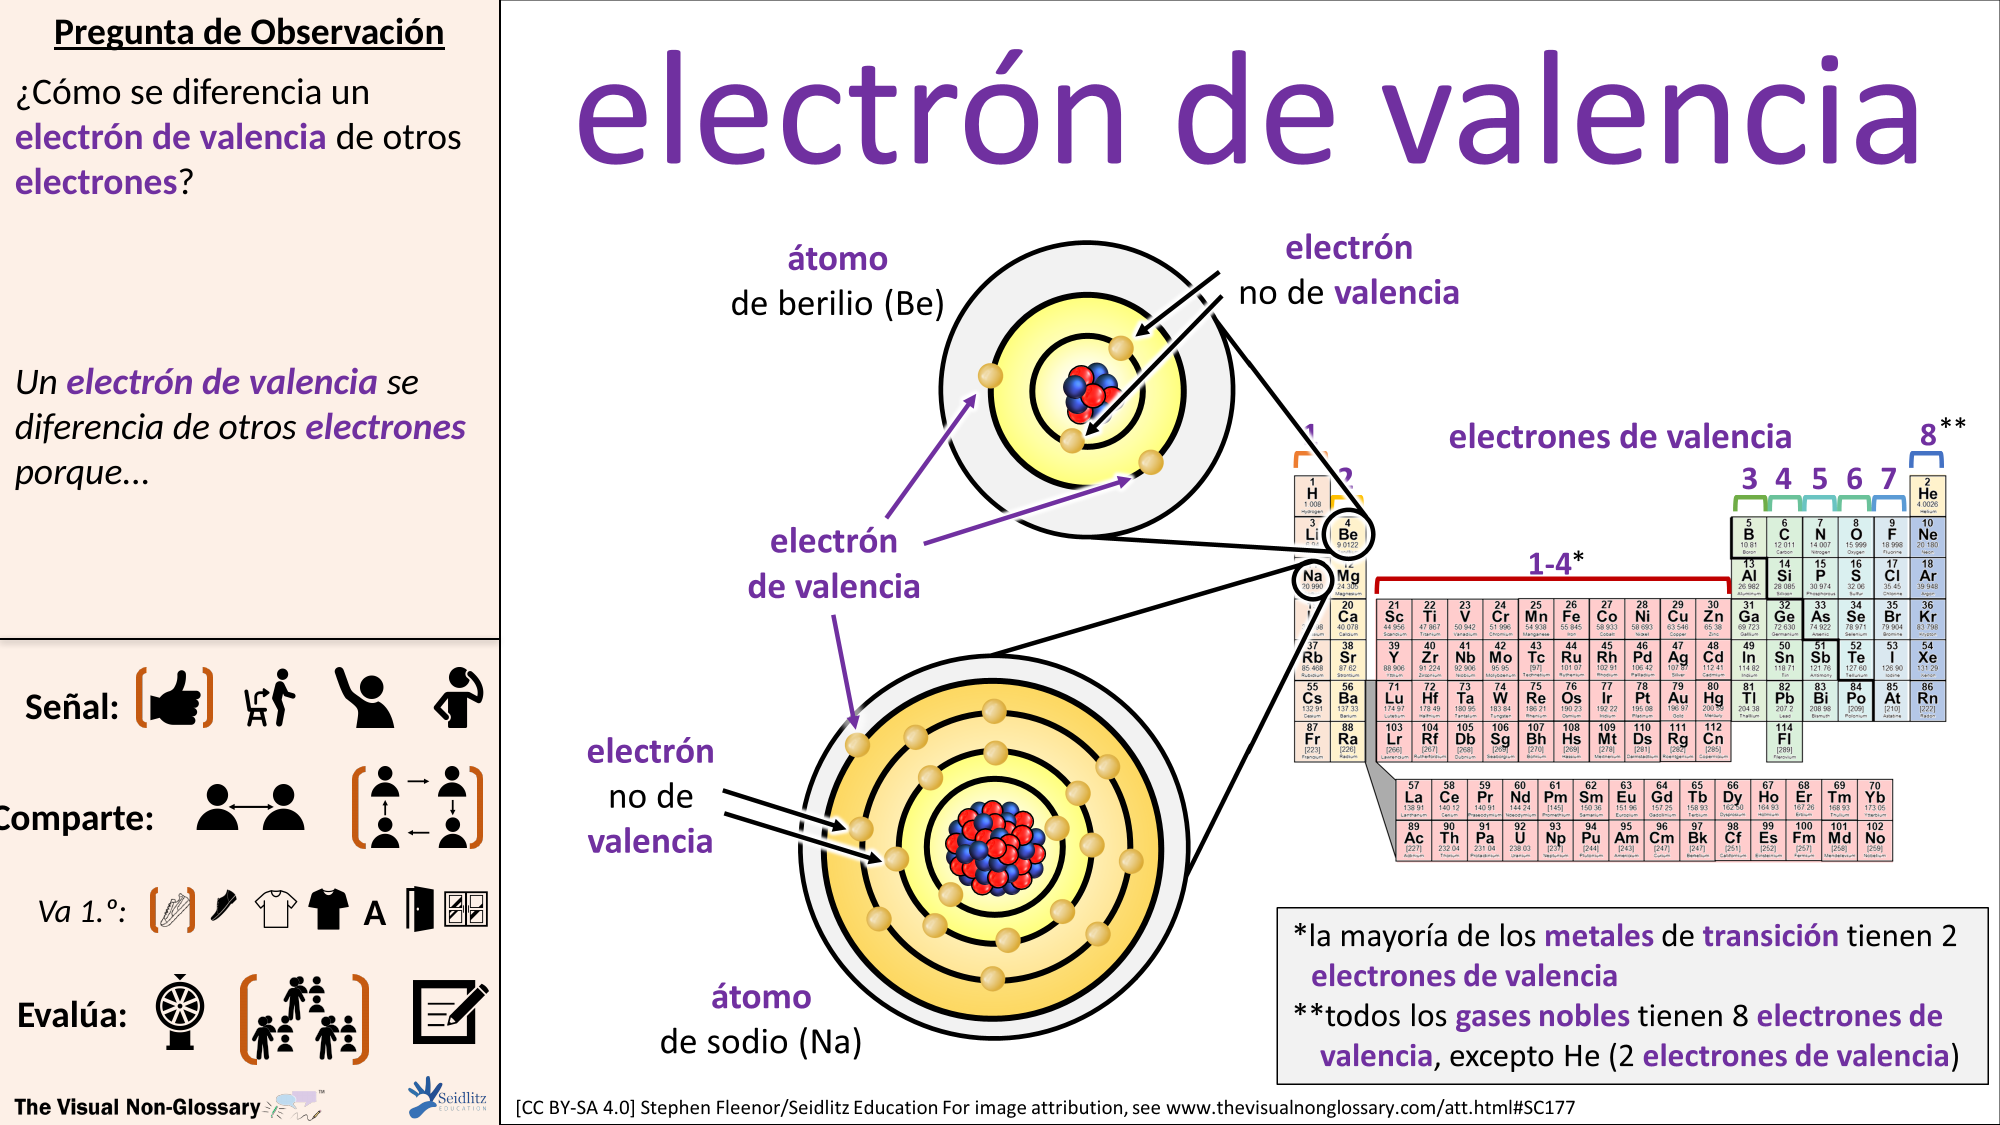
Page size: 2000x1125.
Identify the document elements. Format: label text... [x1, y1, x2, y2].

text_box Comparte: [0, 785, 170, 846]
picture [352, 766, 484, 850]
picture [397, 886, 490, 932]
text_box ¿Cómo se diferencia un electrón de valencia de otros electrones? [0, 59, 494, 210]
picture [403, 1073, 495, 1125]
text_box Un electrón de valencia se diferencia de otros electrones porque... [0, 349, 494, 500]
picture [194, 784, 307, 830]
text_box Señal: [10, 674, 135, 735]
picture [142, 974, 218, 1051]
picture [413, 974, 490, 1051]
text_box Pregunta de Observación [39, 0, 460, 59]
picture [202, 886, 241, 925]
picture [239, 974, 370, 1066]
picture [499, 0, 2000, 1125]
picture [136, 667, 214, 728]
picture [239, 667, 301, 728]
picture [428, 667, 490, 728]
text_box Evalúa: [2, 982, 137, 1043]
picture [253, 886, 299, 932]
picture [0, 1084, 328, 1125]
picture [305, 886, 352, 932]
picture [149, 886, 196, 934]
picture [334, 667, 395, 728]
text_box A [348, 880, 402, 941]
text_box Va 1.º: [22, 881, 143, 937]
